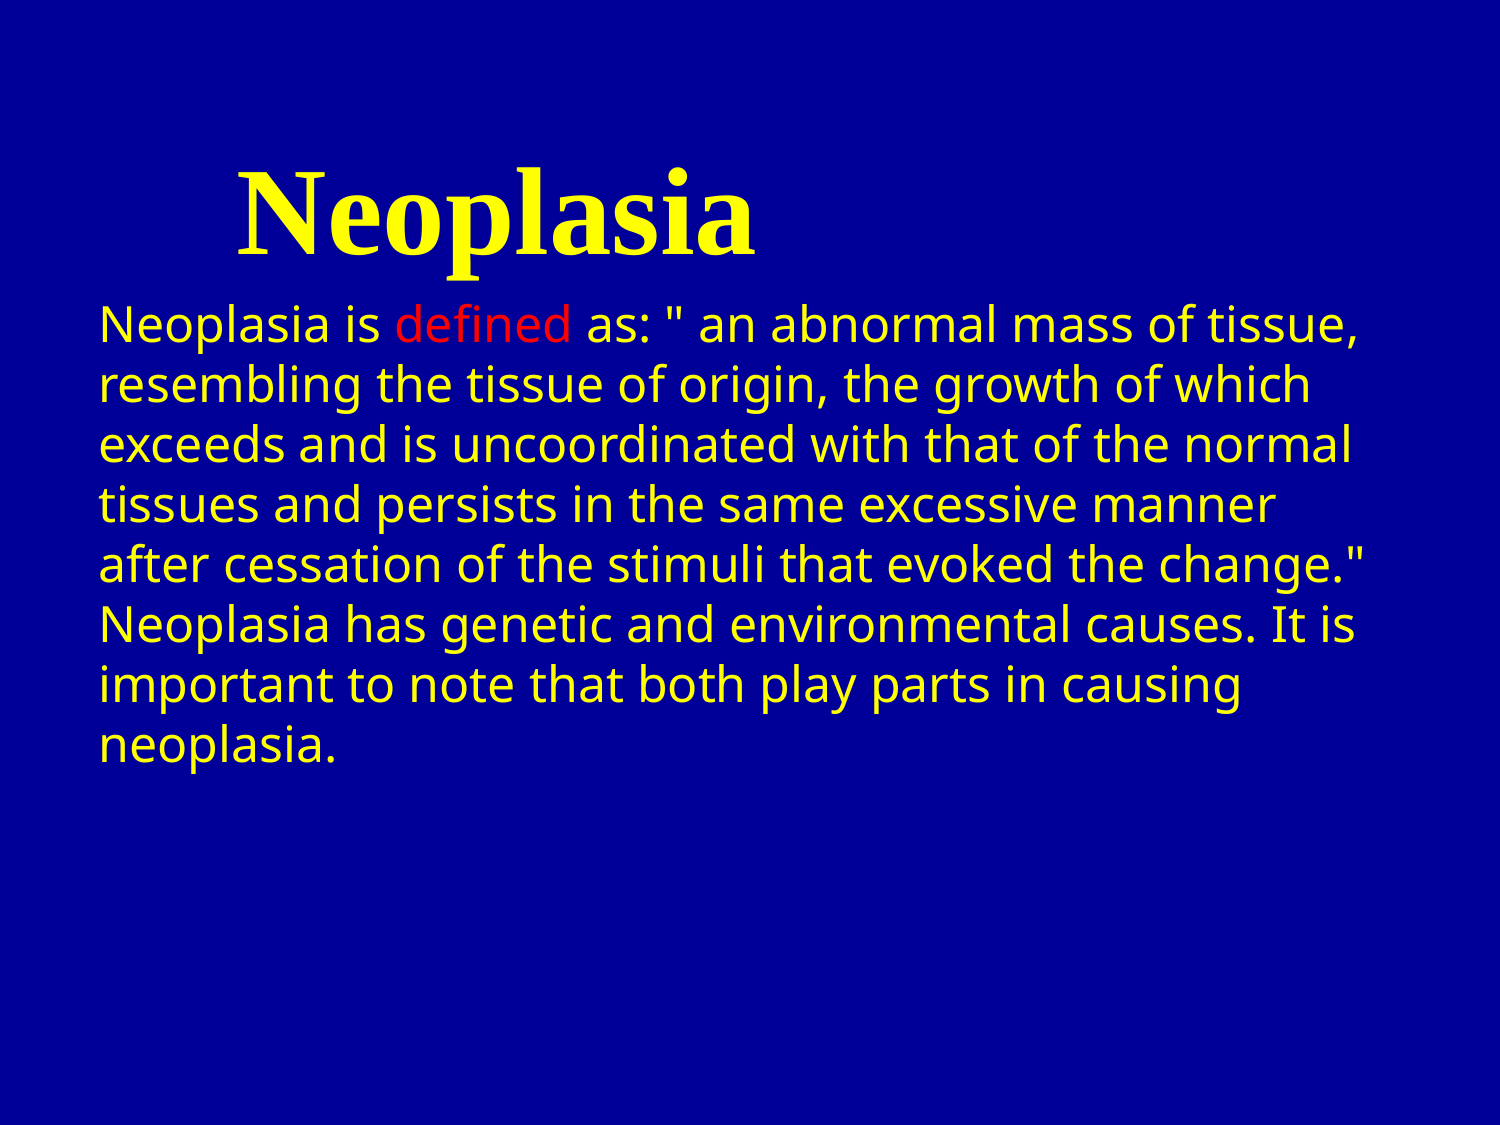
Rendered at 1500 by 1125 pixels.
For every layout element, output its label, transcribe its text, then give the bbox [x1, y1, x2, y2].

text_box Neoplasia [222, 121, 773, 285]
text_box Neoplasia is defined as: " an abnormal mass of tissue, resembling the tissue of origin, the growth of which exceeds and is uncoordinated with that of the normal tissues and persists in the same excessive manner after cessation of the stimuli that evoked the change." Neoplasia has genetic and environmental causes. It is important to note that both play parts in causing neoplasia. [83, 285, 1399, 432]
text_box Neoplasia is defined as: " an abnormal mass of tissue, resembling the tissue of origin, the growth of which exceeds and is uncoordinated with that of the normal tissues and persists in the same excessive manner after cessation of the stimuli that evoked the change." Neoplasia has genetic and environmental causes. It is important to note that both play parts in causing neoplasia. [83, 471, 1399, 781]
text_box [83, 432, 1417, 471]
